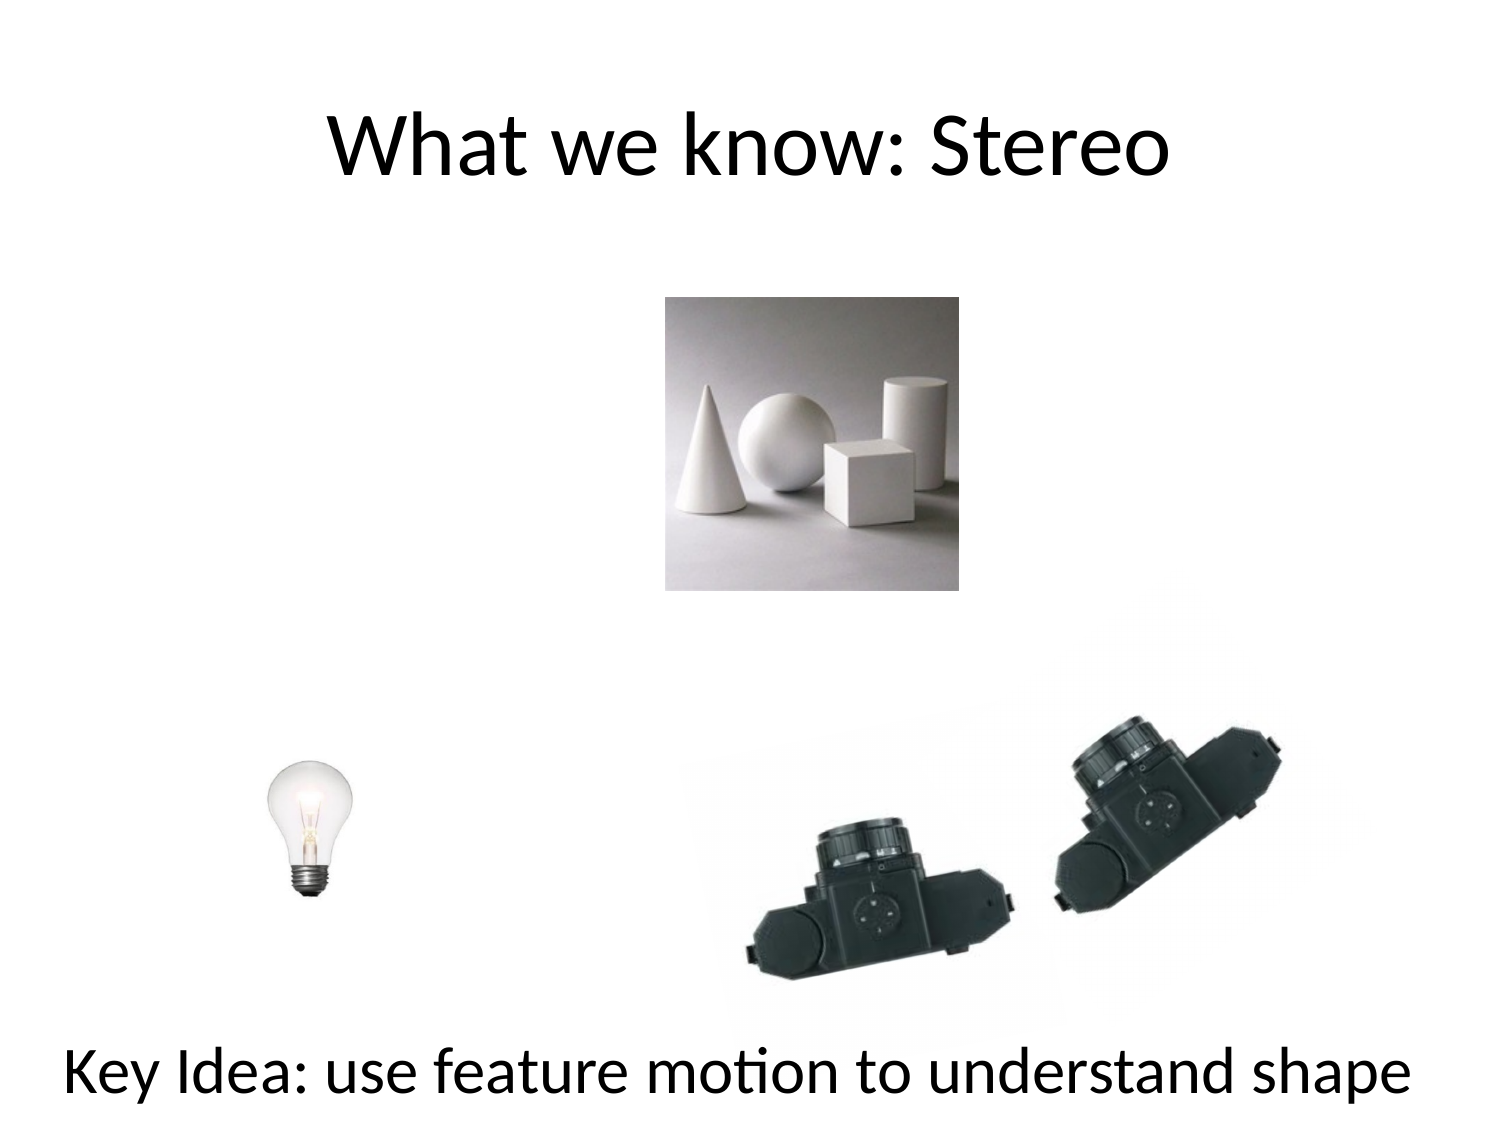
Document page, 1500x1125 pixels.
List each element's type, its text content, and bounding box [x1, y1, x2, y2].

picture [665, 297, 959, 591]
picture [679, 567, 1376, 1061]
text_box Key Idea: use feature motion to understand shape [57, 1021, 1420, 1113]
picture [251, 754, 368, 902]
title What we know: Stereo [74, 45, 1425, 233]
